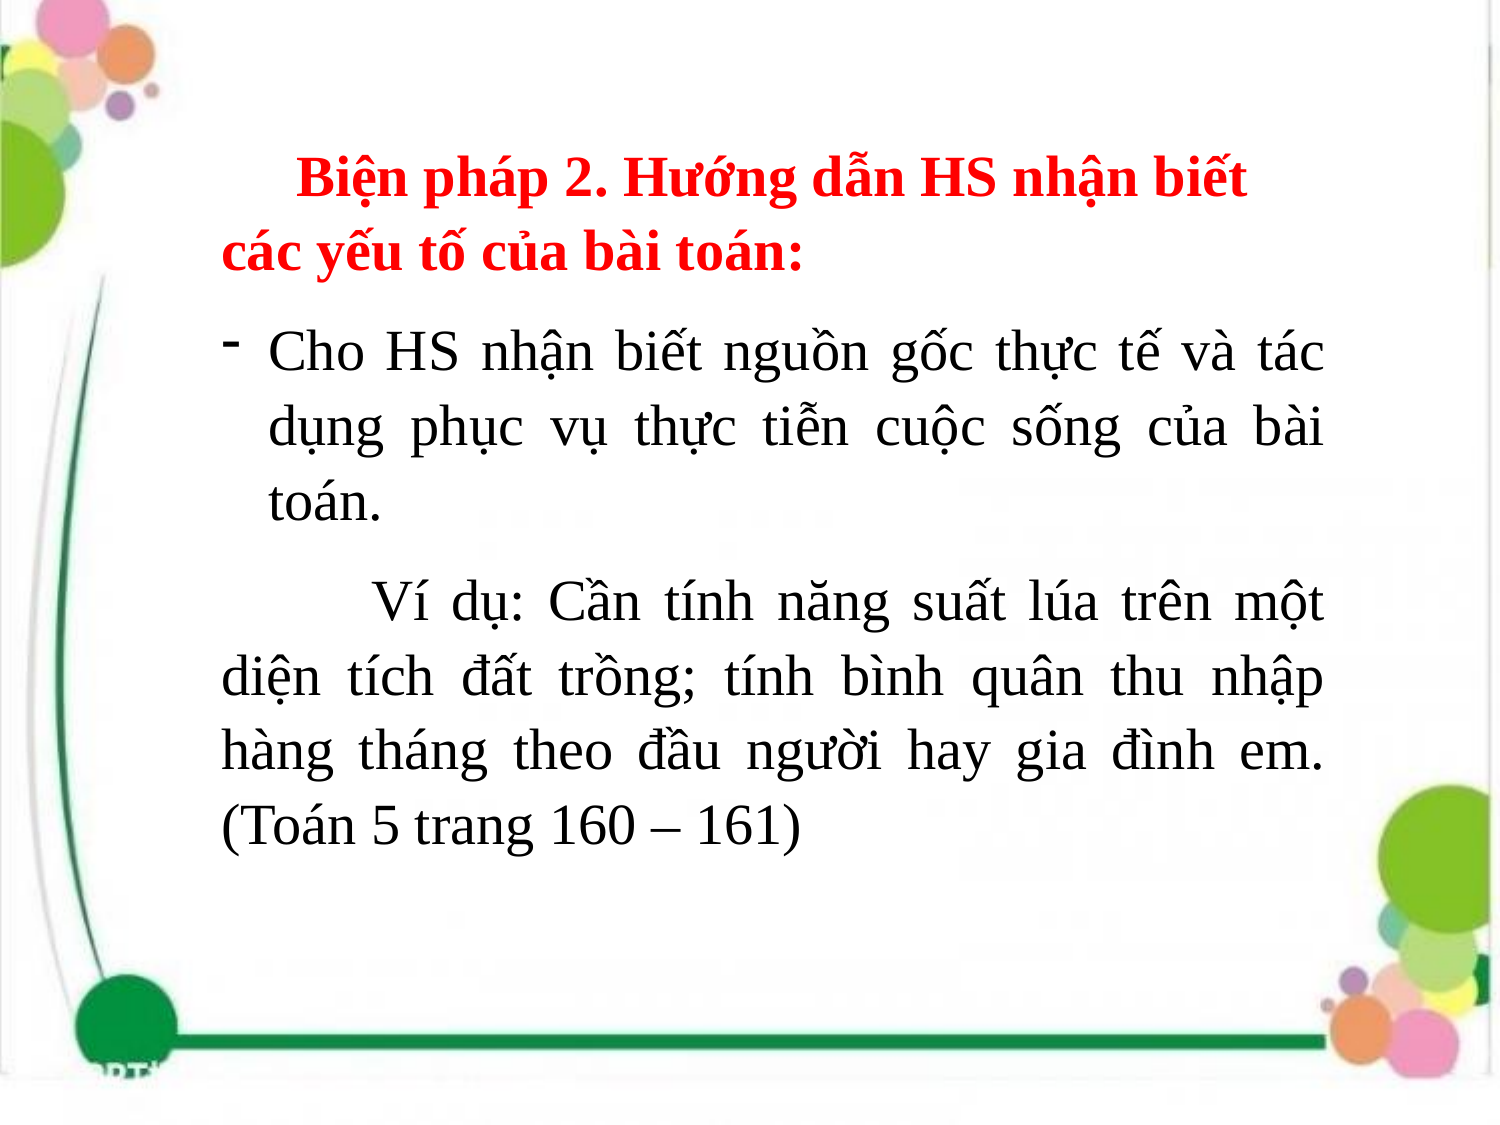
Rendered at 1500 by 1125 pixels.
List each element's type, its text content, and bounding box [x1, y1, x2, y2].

picture [0, 0, 1500, 1125]
text_box Biện pháp 2. Hướng dẫn HS nhận biết các yếu tố của bài toán: Cho HS nhận biết nguồn gốc thực tế và tác dụng phục vụ thực tiễn cuộc sống của bài toán. Ví dụ: Cần tính năng suất lúa trên một diện tích đất trồng; tính bình quân thu nhập hàng tháng theo đầu người hay gia đình em. (Toán 5 trang 160 – 161) [206, 125, 1341, 864]
